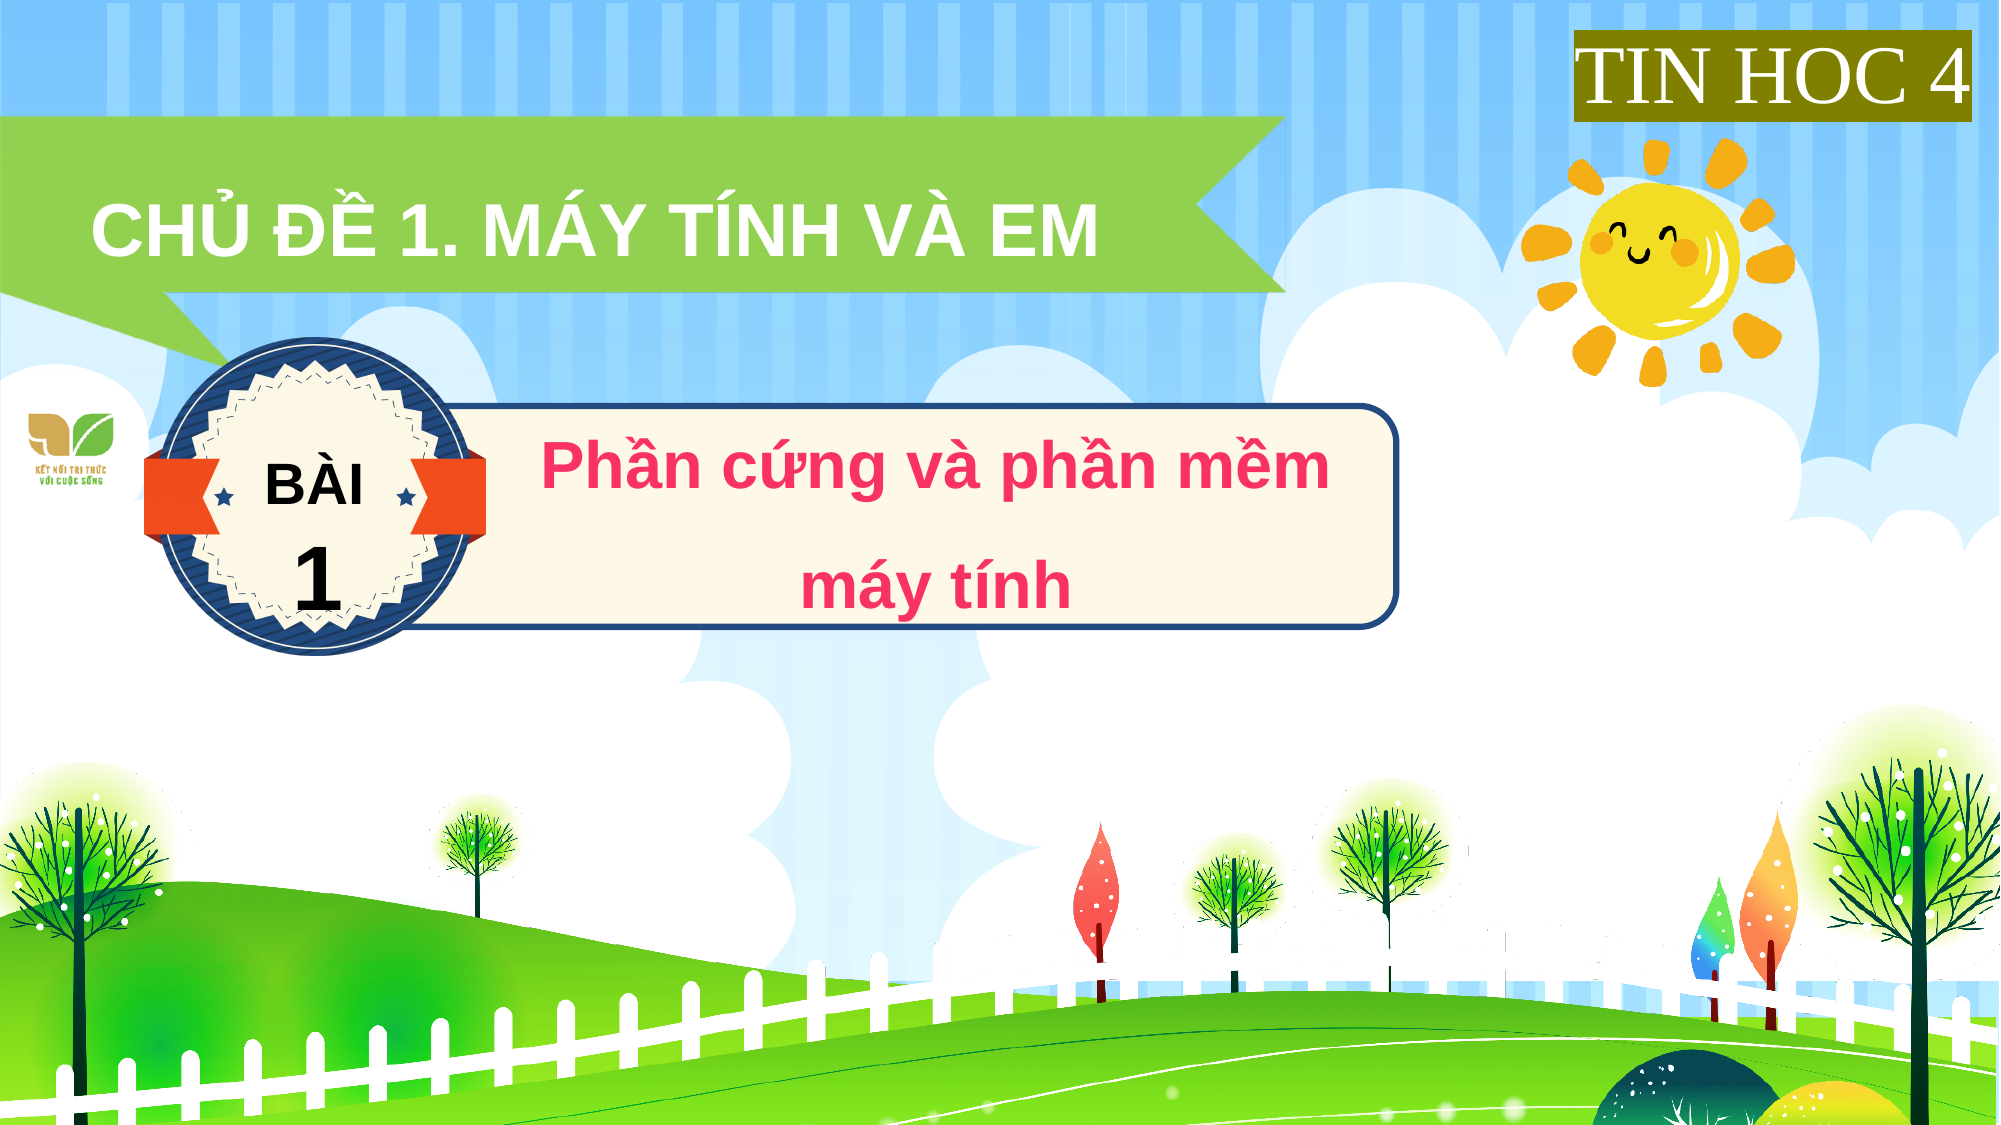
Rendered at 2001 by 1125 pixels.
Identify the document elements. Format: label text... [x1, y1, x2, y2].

text_box TIN HOC 4 [1559, 13, 2000, 129]
picture [0, 0, 2001, 1125]
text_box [144, 337, 1397, 657]
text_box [0, 116, 1286, 372]
